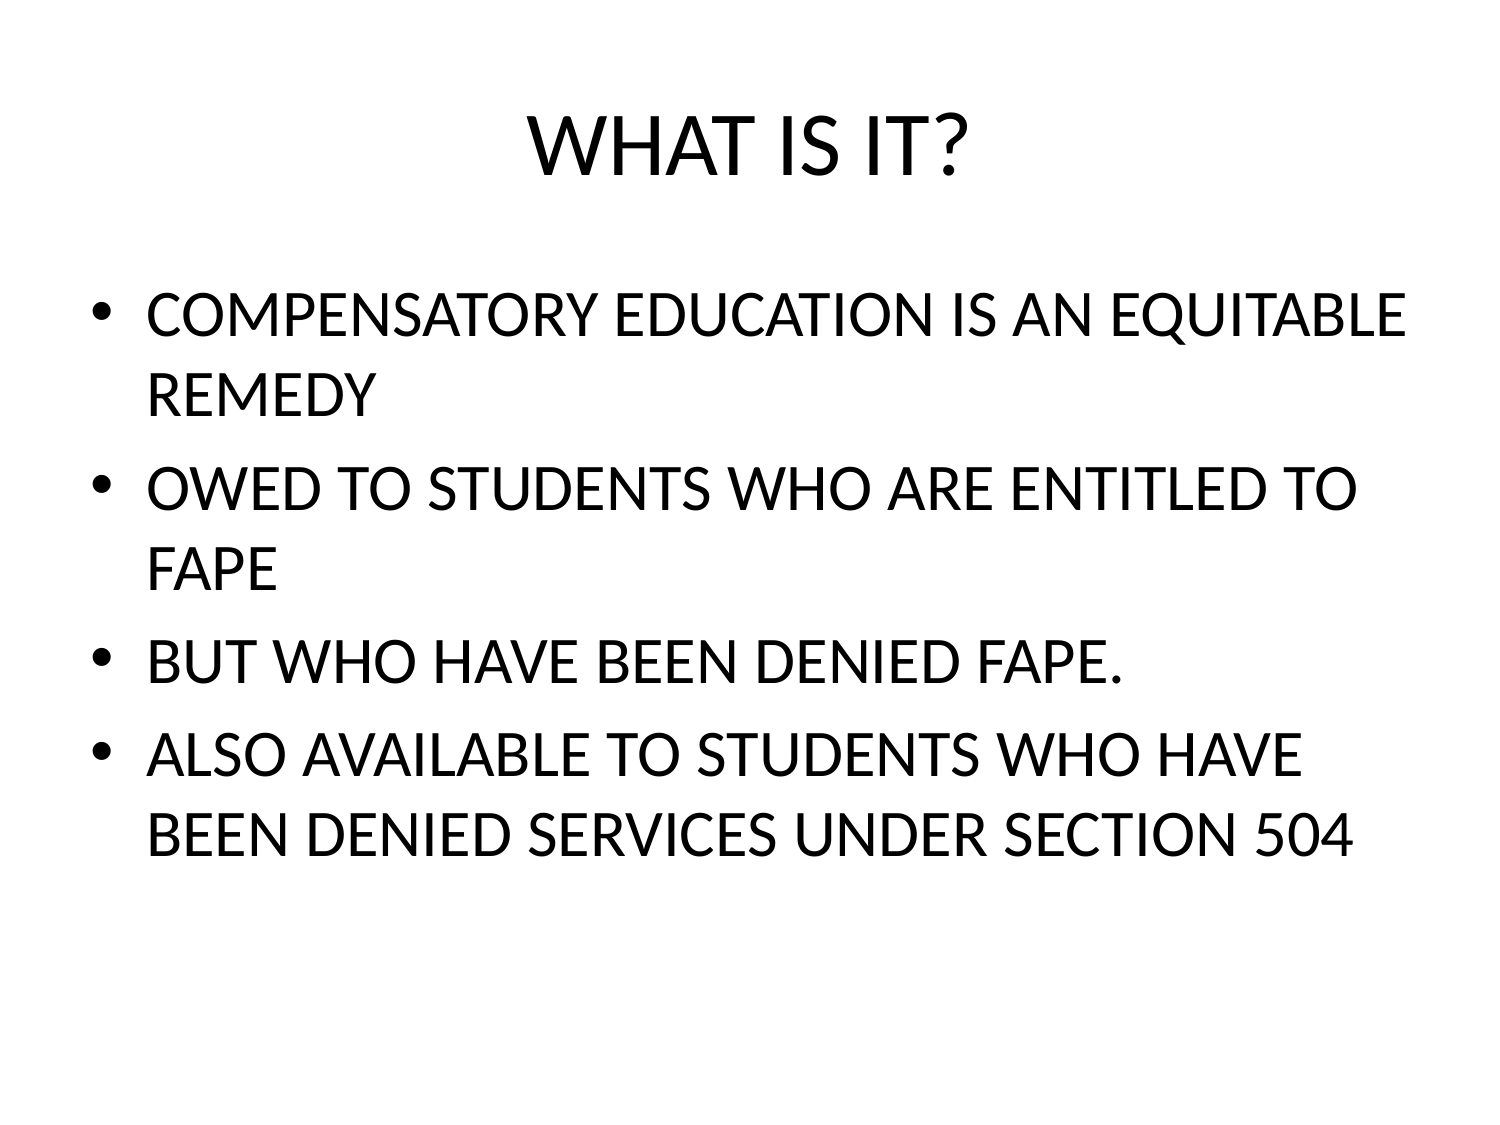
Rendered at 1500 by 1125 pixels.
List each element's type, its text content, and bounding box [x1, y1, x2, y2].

title WHAT IS IT? [75, 45, 1425, 233]
list COMPENSATORY EDUCATION IS AN EQUITABLE REMEDY OWED TO STUDENTS WHO ARE ENTITLED TO FAPE BUT WHO HAVE BEEN DENIED FAPE. ALSO AVAILABLE TO STUDENTS WHO HAVE BEEN DENIED SERVICES UNDER SECTION 504 [75, 262, 1425, 1005]
